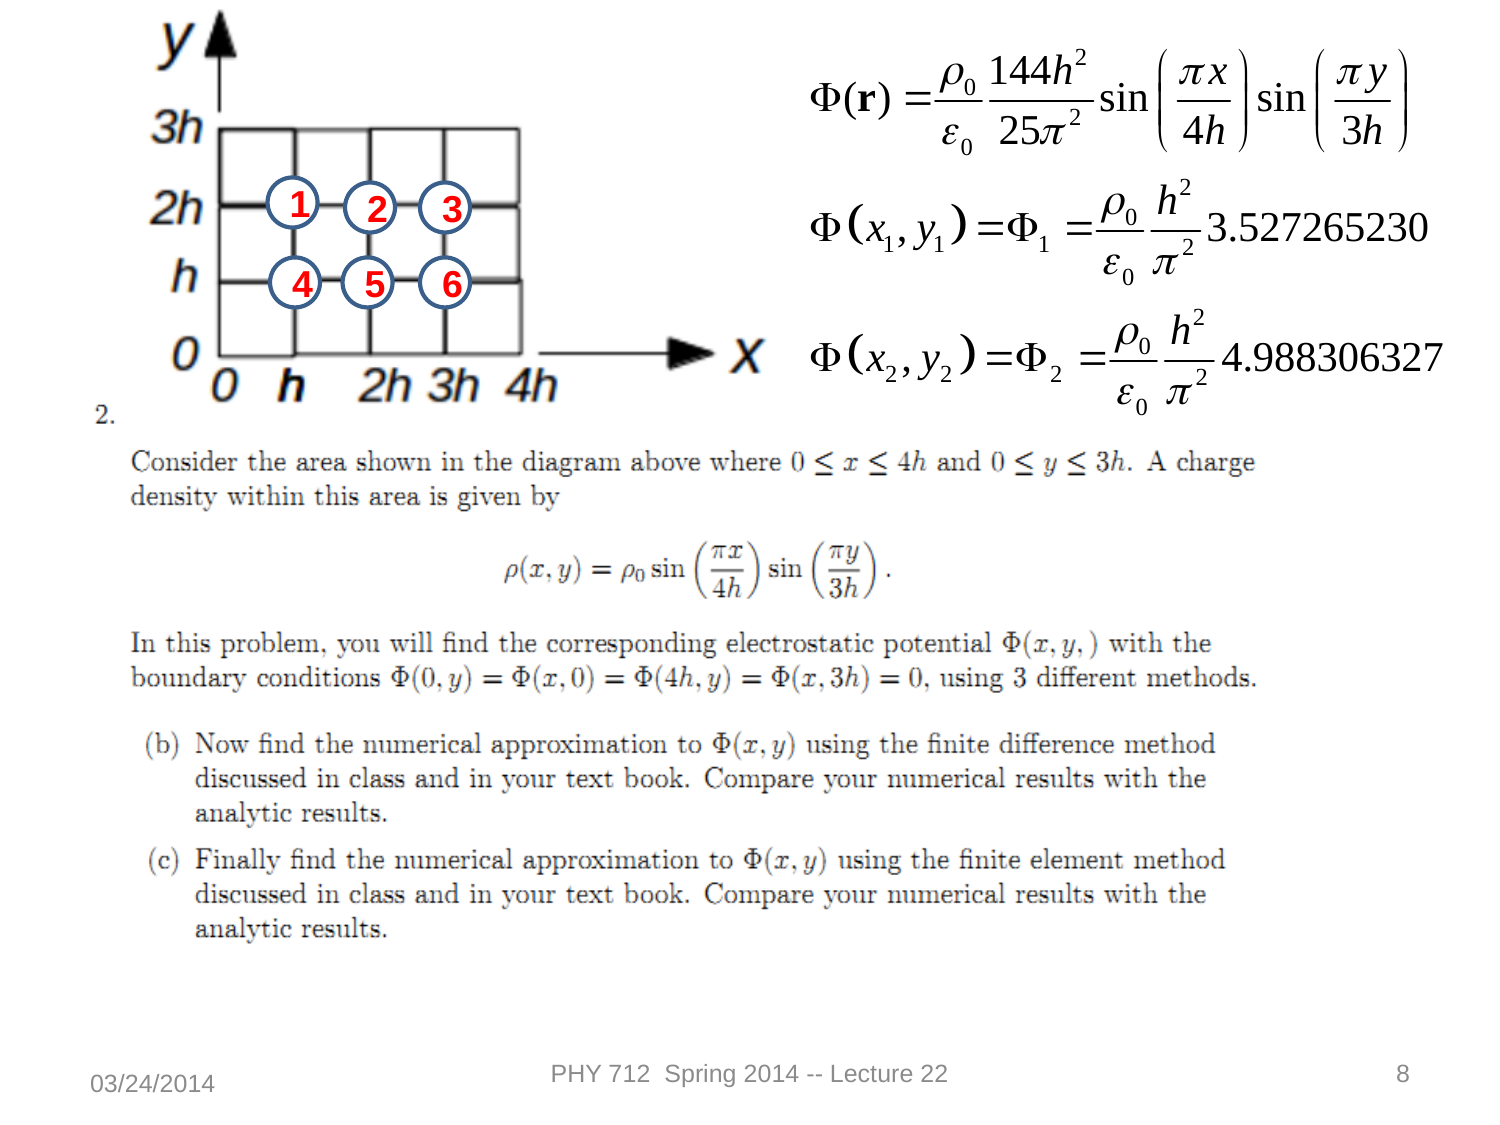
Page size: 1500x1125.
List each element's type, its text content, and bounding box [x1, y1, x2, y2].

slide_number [75, 1052, 425, 1113]
slide_number 8 [1074, 1042, 1425, 1103]
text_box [803, 39, 1451, 426]
footer PHY 712 Spring 2014 -- Lecture 22 [512, 1042, 988, 1103]
picture [84, 9, 1303, 706]
picture [124, 722, 1263, 949]
